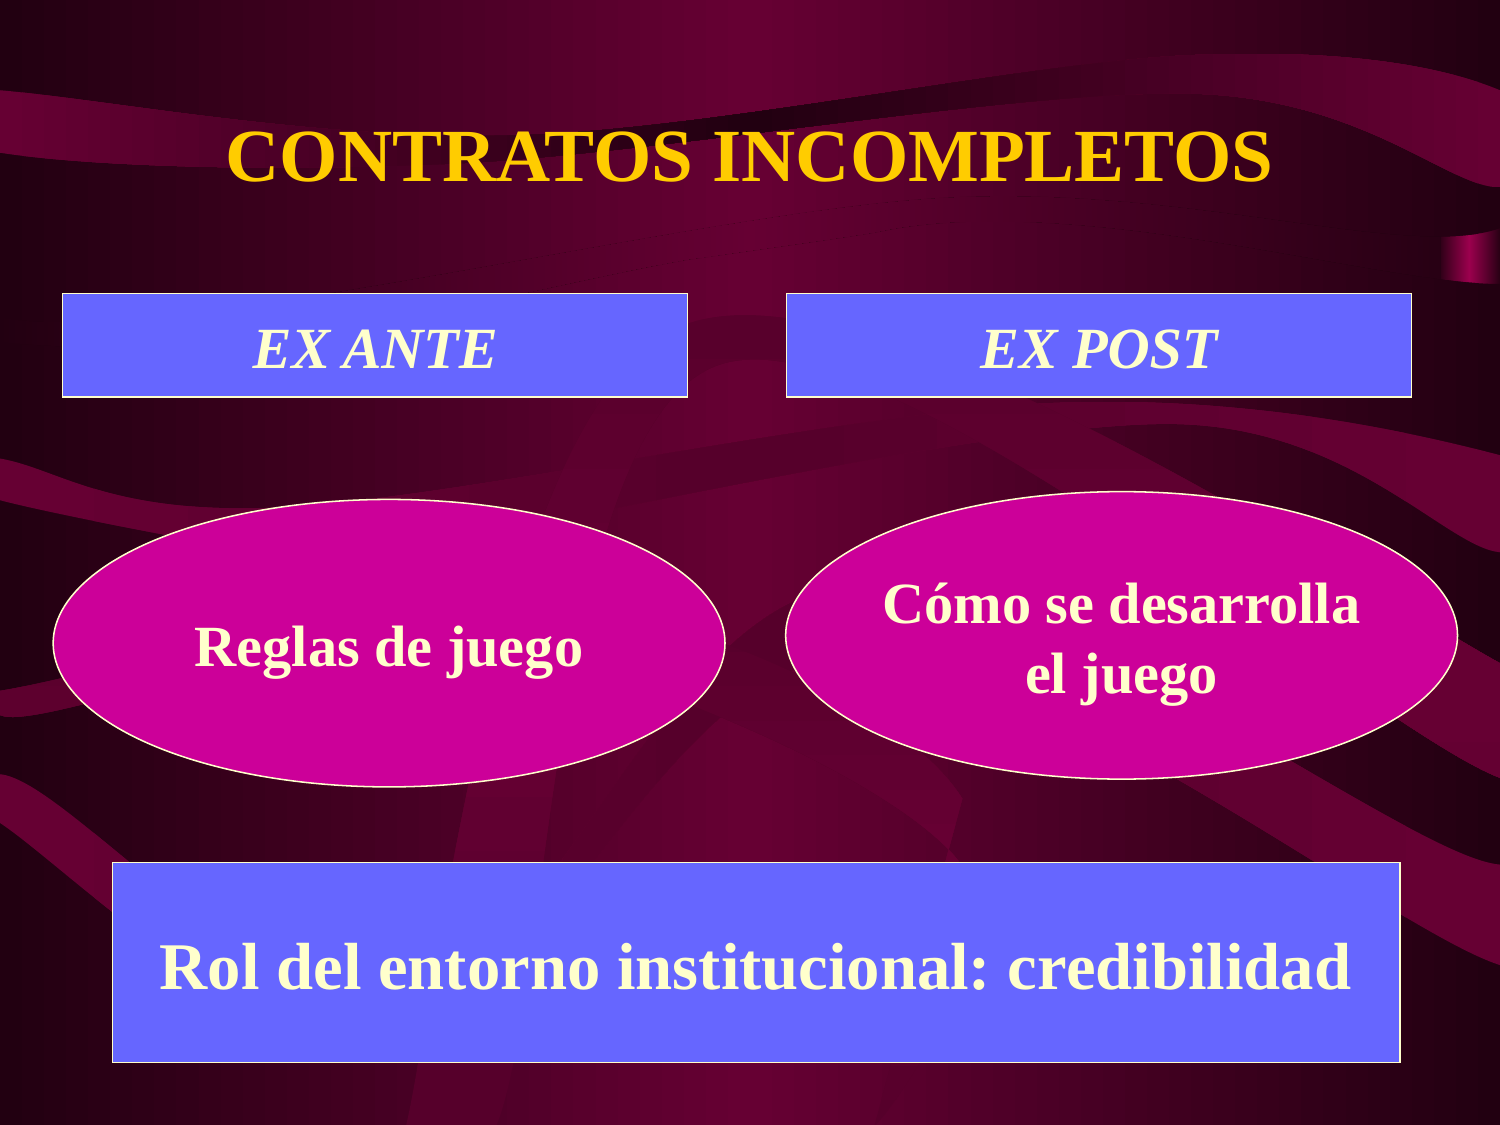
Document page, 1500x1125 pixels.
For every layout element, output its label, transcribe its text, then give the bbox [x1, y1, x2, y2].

text_box EX ANTE [62, 293, 688, 398]
text_box Rol del entorno institucional: credibilidad [112, 862, 1400, 1063]
text_box CONTRATOS INCOMPLETOS [112, 82, 1388, 220]
text_box EX POST [786, 293, 1412, 398]
text_box Reglas de juego [53, 499, 726, 787]
text_box Cómo se desarrolla el juego [785, 491, 1458, 780]
